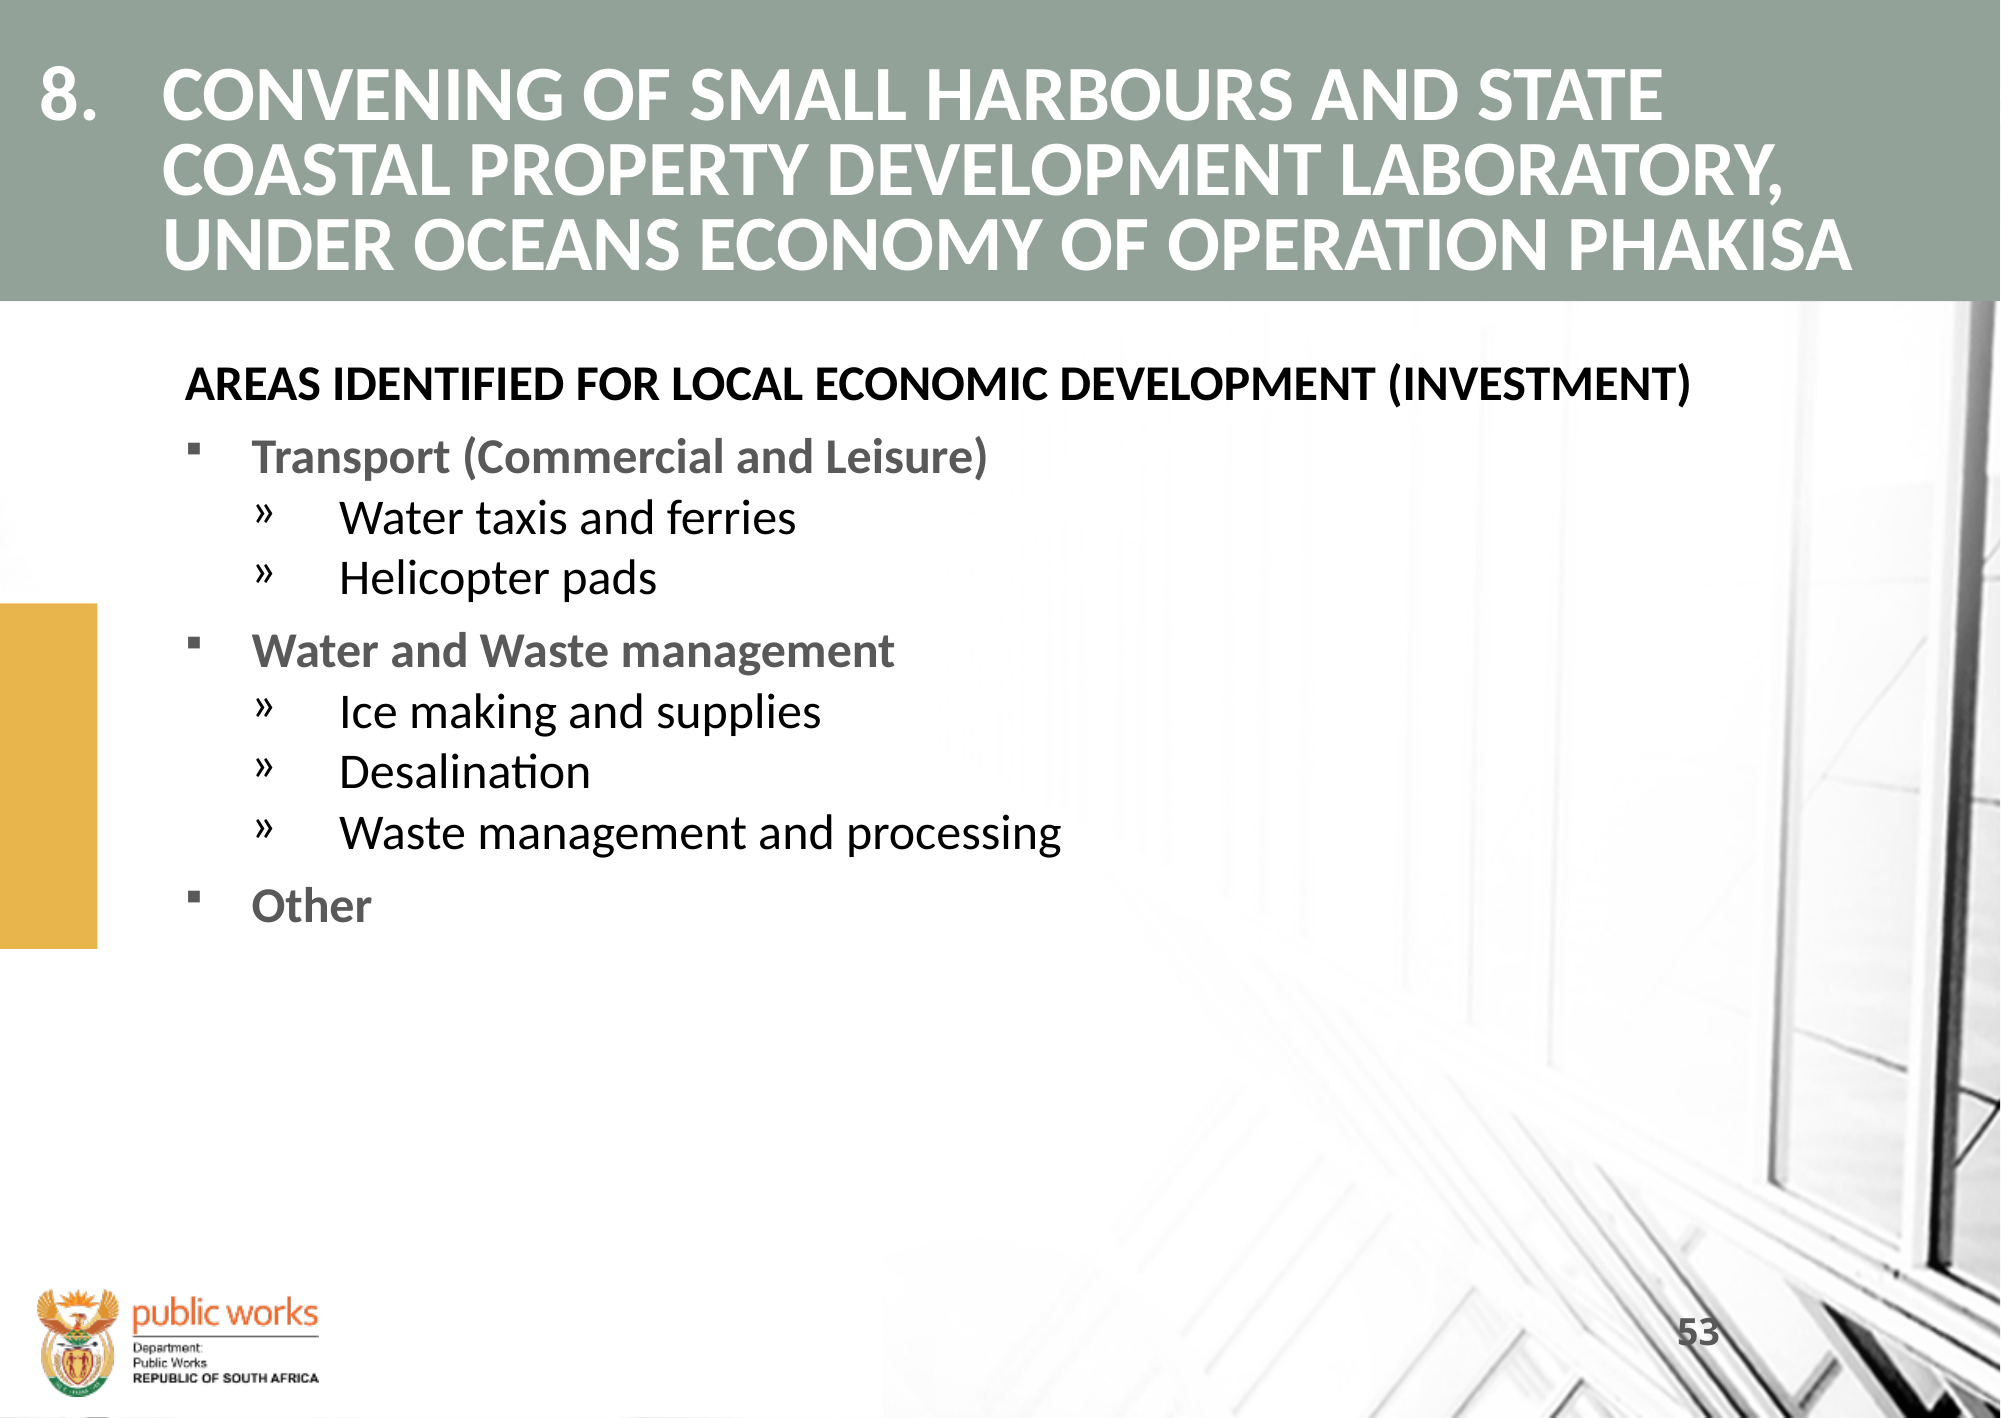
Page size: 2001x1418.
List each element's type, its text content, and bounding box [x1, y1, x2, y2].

picture [37, 1289, 319, 1397]
list AREAS IDENTIFIED FOR LOCAL ECONOMIC DEVELOPMENT (INVESTMENT) Transport (Commercial and Leisure) Water taxis and ferries Helicopter pads Water and Waste management Ice making and supplies Desalination Waste management and processing Other [162, 355, 1866, 1009]
title 8. CONVENING OF SMALL HARBOURS AND STATE COASTAL PROPERTY DEVELOPMENT LABORATORY, UNDER OCEANS ECONOMY OF OPERATION PHAKISA [24, 48, 1976, 294]
picture [0, 0, 2001, 1418]
